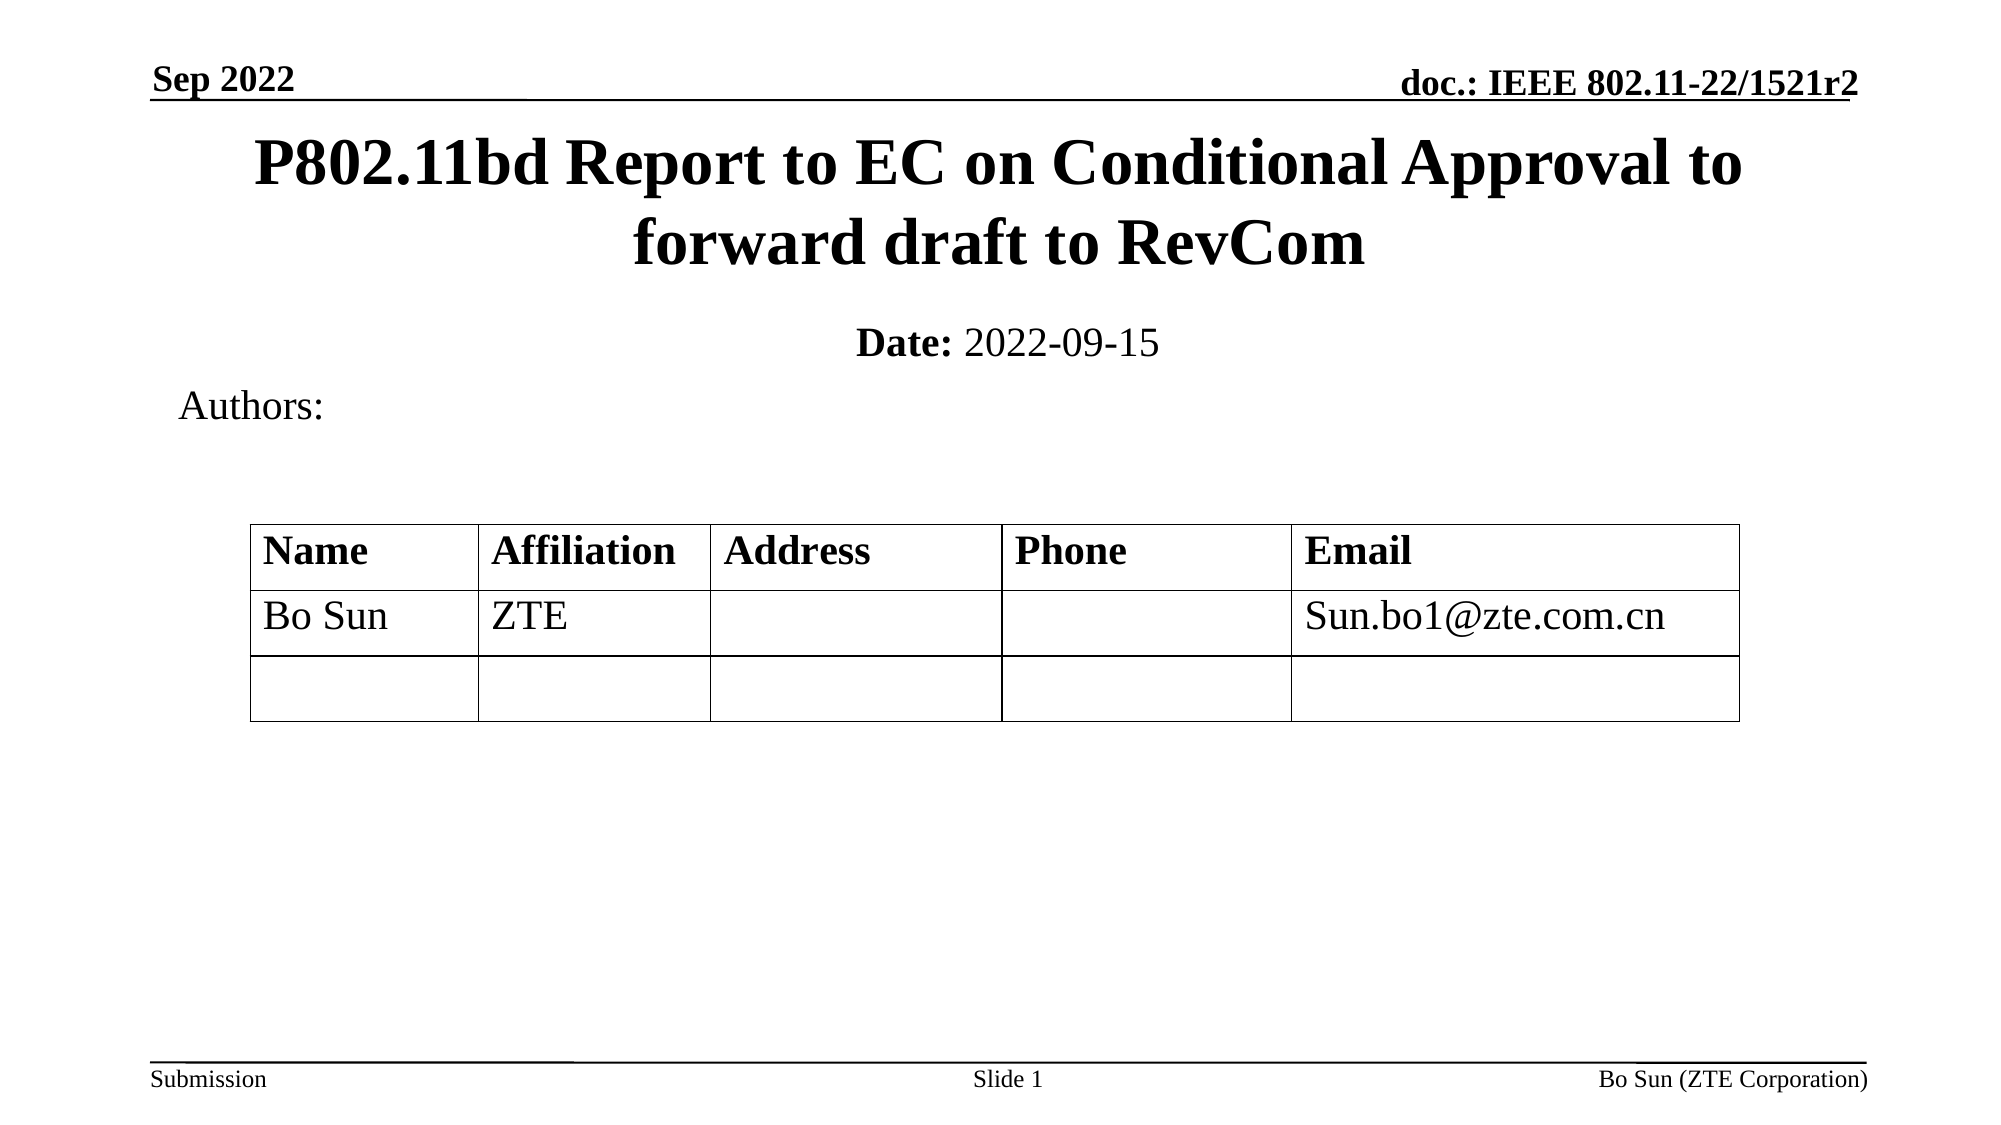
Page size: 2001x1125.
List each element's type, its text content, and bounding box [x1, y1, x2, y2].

subtitle Date: 2022-09-15 [307, 306, 1709, 386]
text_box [232, 523, 1763, 776]
slide_number Slide 1 [950, 1061, 1067, 1123]
text_box Authors: [162, 369, 401, 433]
footer Bo Sun (ZTE Corporation) [1171, 1061, 1869, 1093]
title P802.11bd Report to EC on Conditional Approval to forward draft to RevCom [149, 76, 1851, 319]
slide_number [152, 54, 563, 100]
